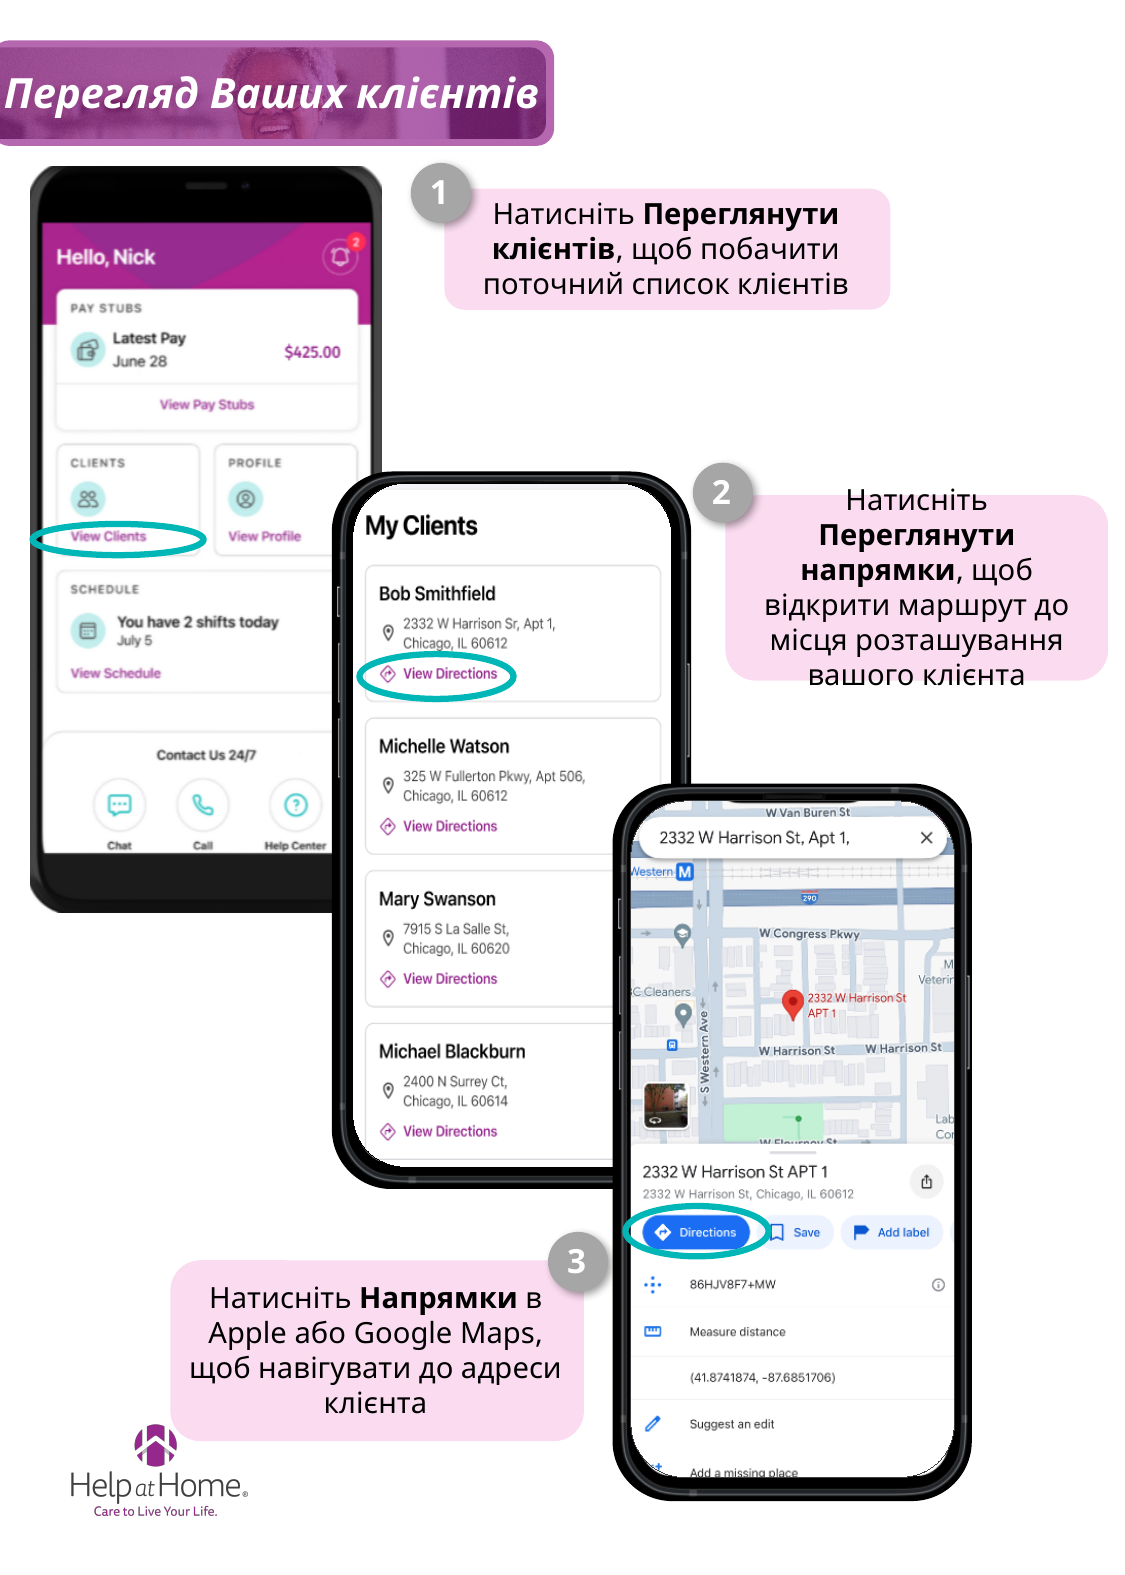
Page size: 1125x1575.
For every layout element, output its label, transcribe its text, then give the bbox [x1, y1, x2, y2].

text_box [170, 1231, 607, 1442]
picture [0, 47, 547, 140]
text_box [612, 783, 973, 1502]
picture [30, 165, 382, 914]
text_box [0, 0, 1125, 1575]
text_box Перегляд Ваших клієнтів [0, 40, 555, 140]
picture [70, 1424, 248, 1516]
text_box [331, 471, 692, 1190]
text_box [692, 462, 1109, 681]
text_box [410, 162, 891, 311]
